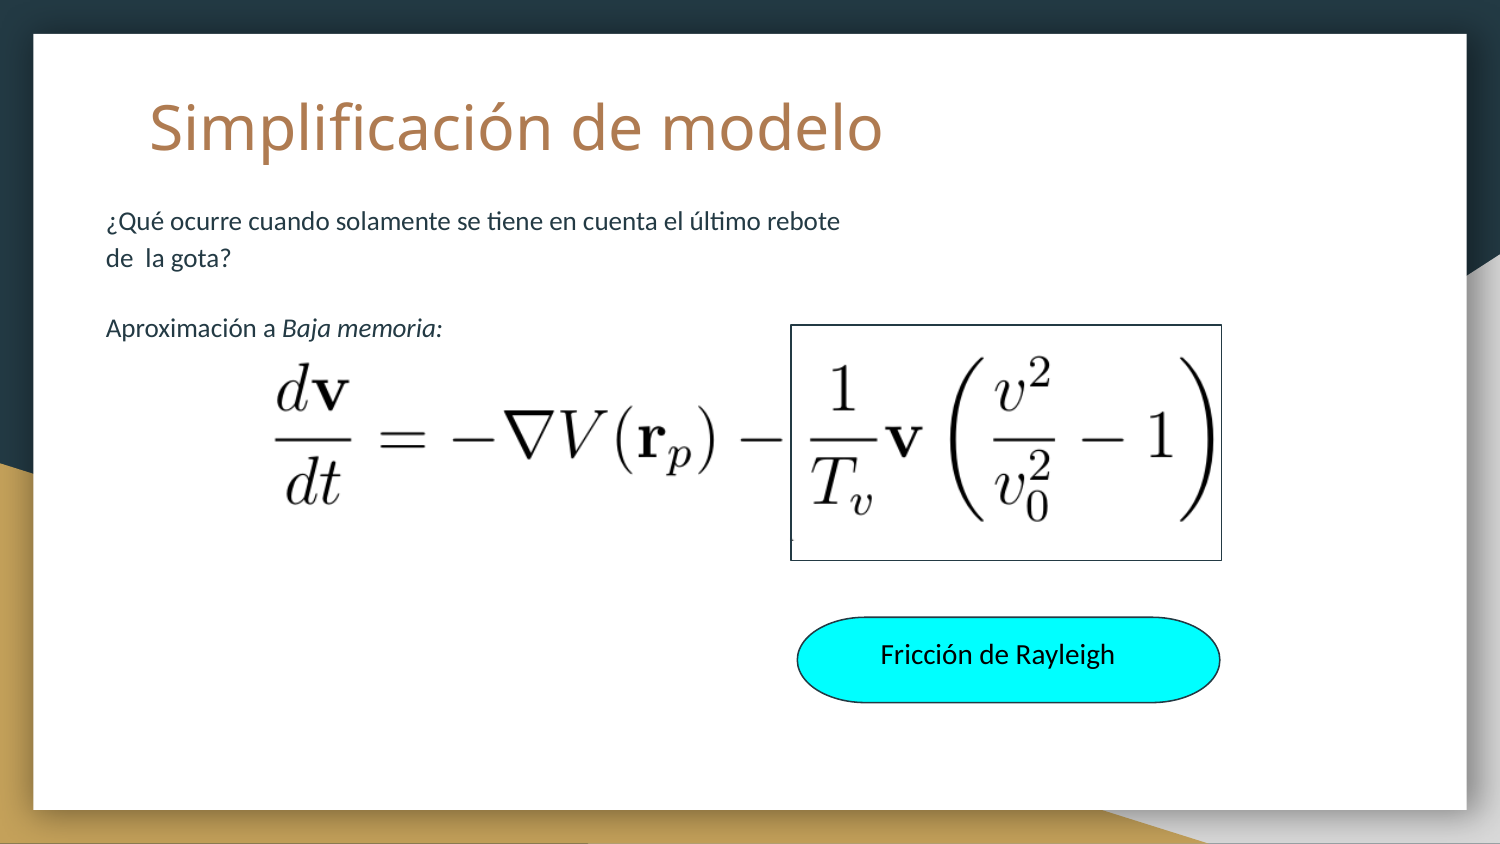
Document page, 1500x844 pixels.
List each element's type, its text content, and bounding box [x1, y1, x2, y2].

text_box [797, 617, 1176, 703]
list ¿Qué ocurre cuando solamente se tiene en cuenta el último rebote de la gota? Aproximación a Baja memoria: [90, 183, 872, 269]
text_box Fricción de Rayleigh [865, 620, 1230, 700]
picture [270, 347, 1230, 541]
text_box [790, 548, 1222, 561]
title Simplificación de modelo [134, 72, 1366, 230]
text_box [790, 324, 1222, 346]
